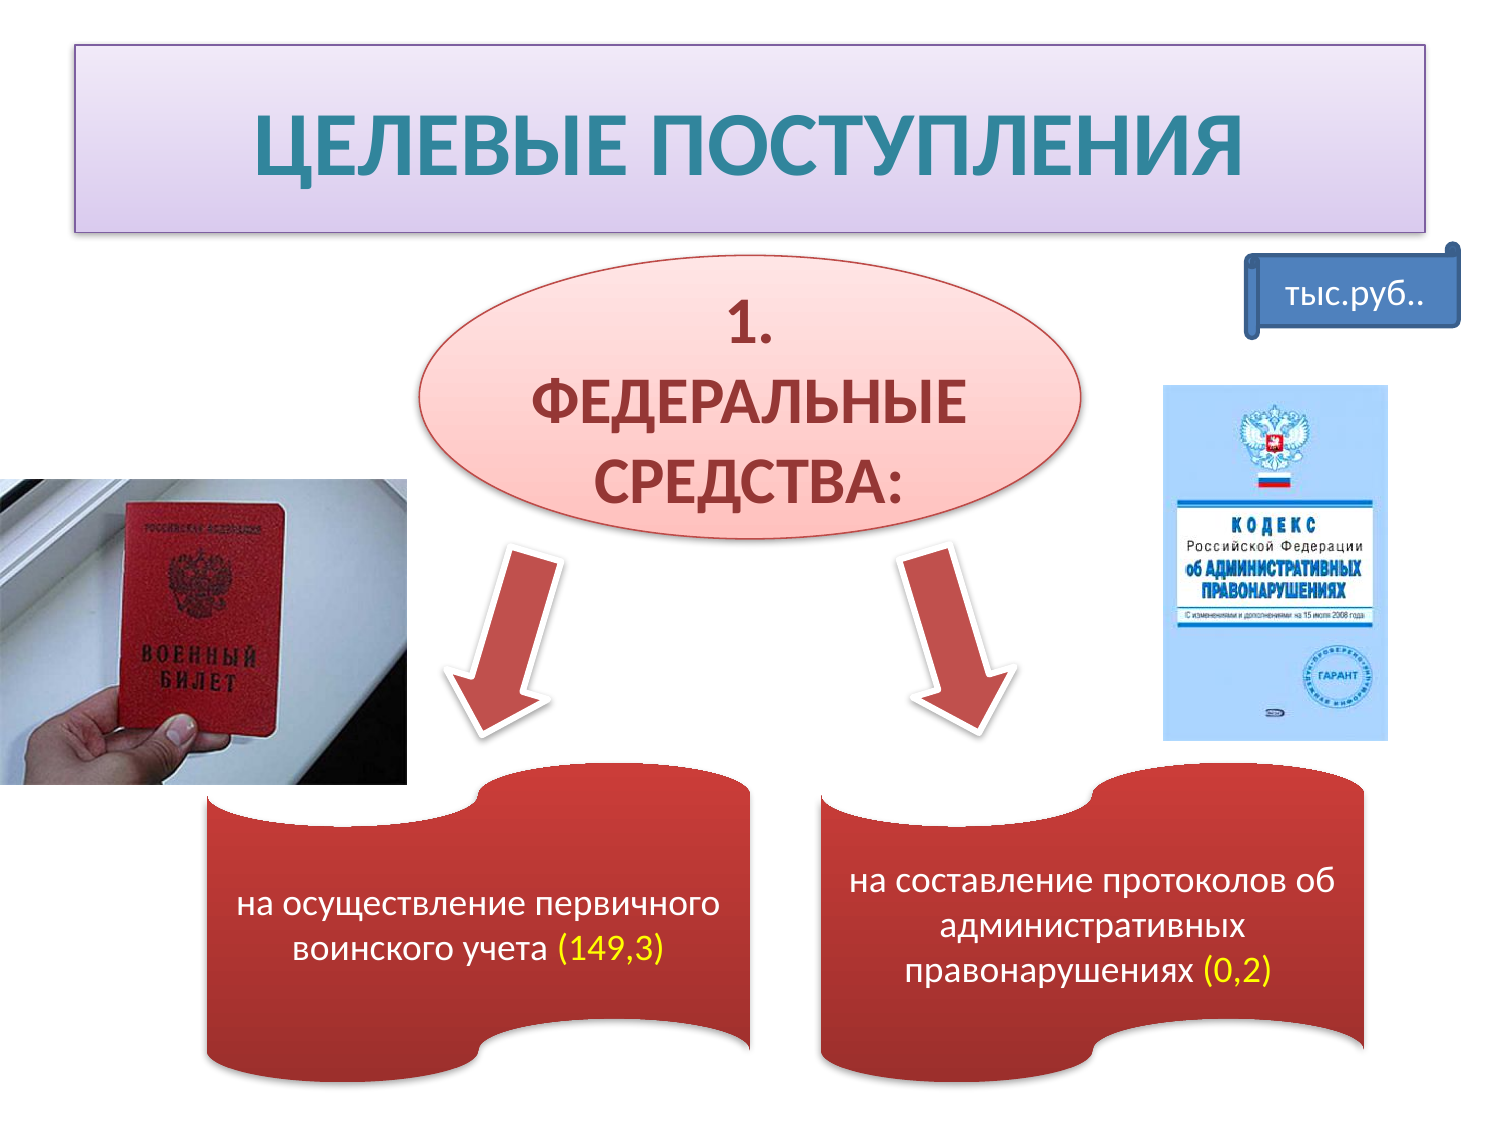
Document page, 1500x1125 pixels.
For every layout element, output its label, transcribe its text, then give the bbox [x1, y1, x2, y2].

title ЦЕЛЕВЫЕ ПОСТУПЛЕНИЯ [74, 44, 1426, 233]
text_box [443, 543, 565, 739]
text_box на составление протоколов об административных правонарушениях (0,2) [820, 763, 1365, 1083]
text_box на осуществление первичного воинского учета (149,3) [206, 763, 751, 1083]
picture [0, 479, 407, 785]
text_box [895, 541, 1018, 736]
text_box 1. ФЕДЕРАЛЬНЫЕ СРЕДСТВА: [418, 254, 1082, 540]
picture [1163, 385, 1389, 741]
text_box тыс.руб.. [1243, 241, 1461, 341]
